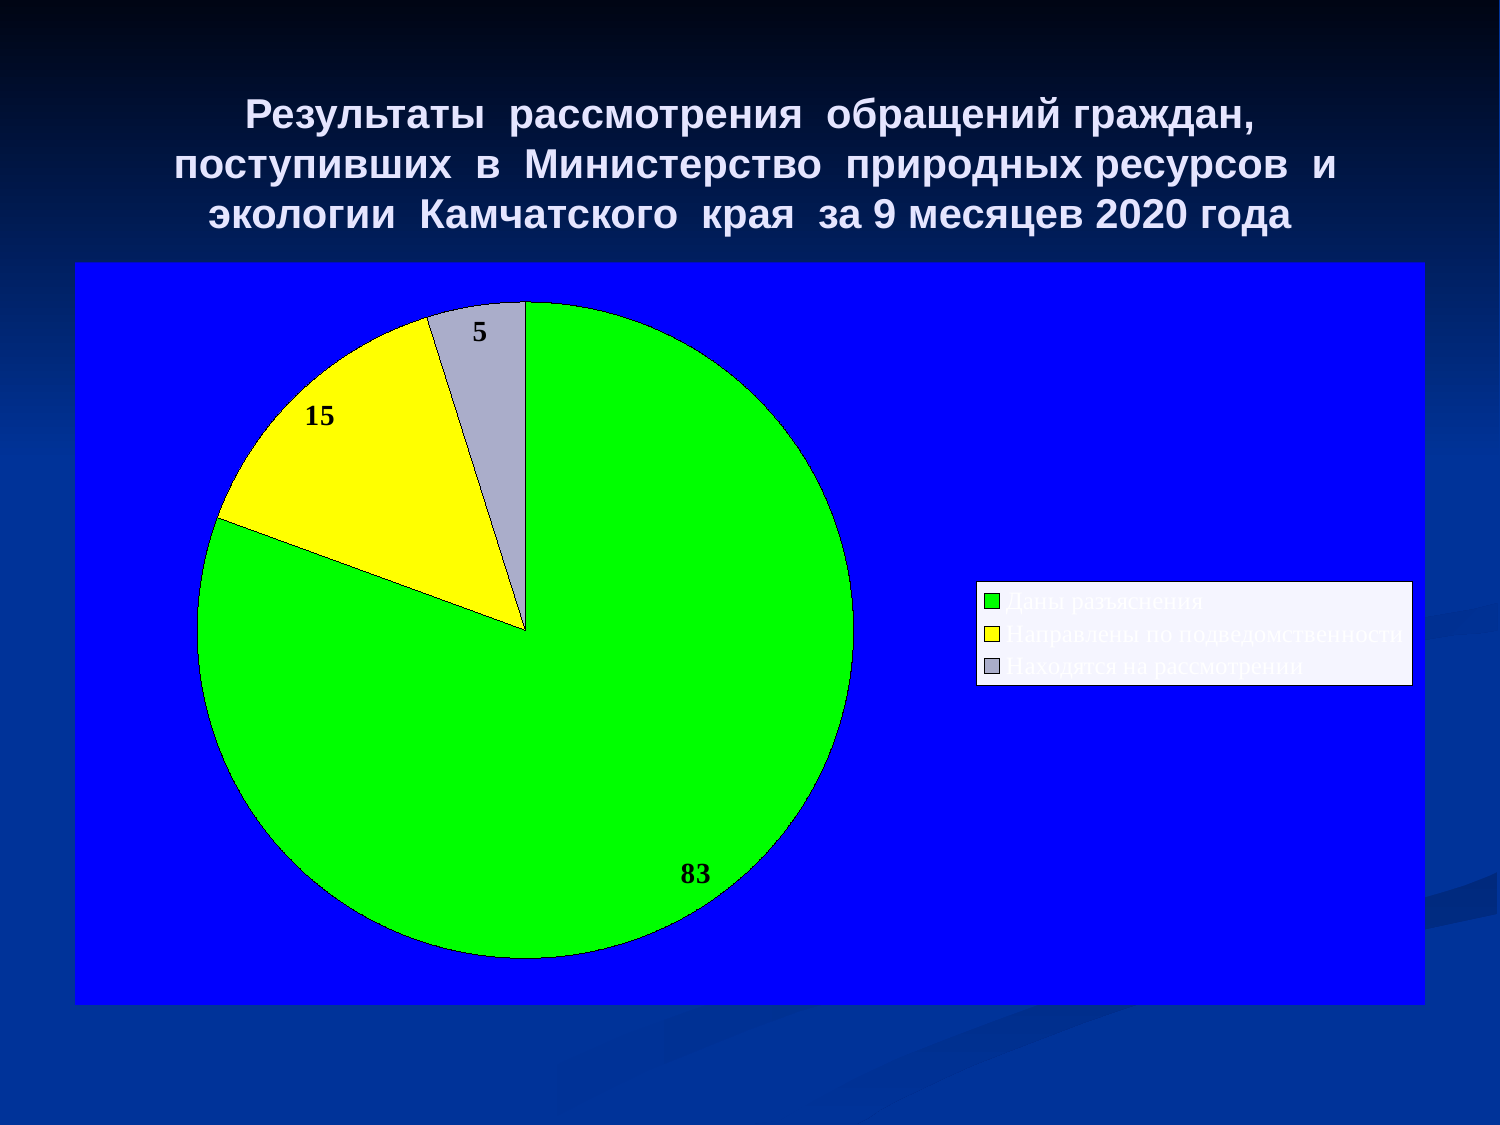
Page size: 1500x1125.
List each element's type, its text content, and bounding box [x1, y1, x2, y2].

chart [74, 262, 1426, 1006]
title Результаты рассмотрения обращений граждан, поступивших в Министерство природных ресурсов и экологии Камчатского края за 9 месяцев 2020 года [74, 44, 1426, 262]
